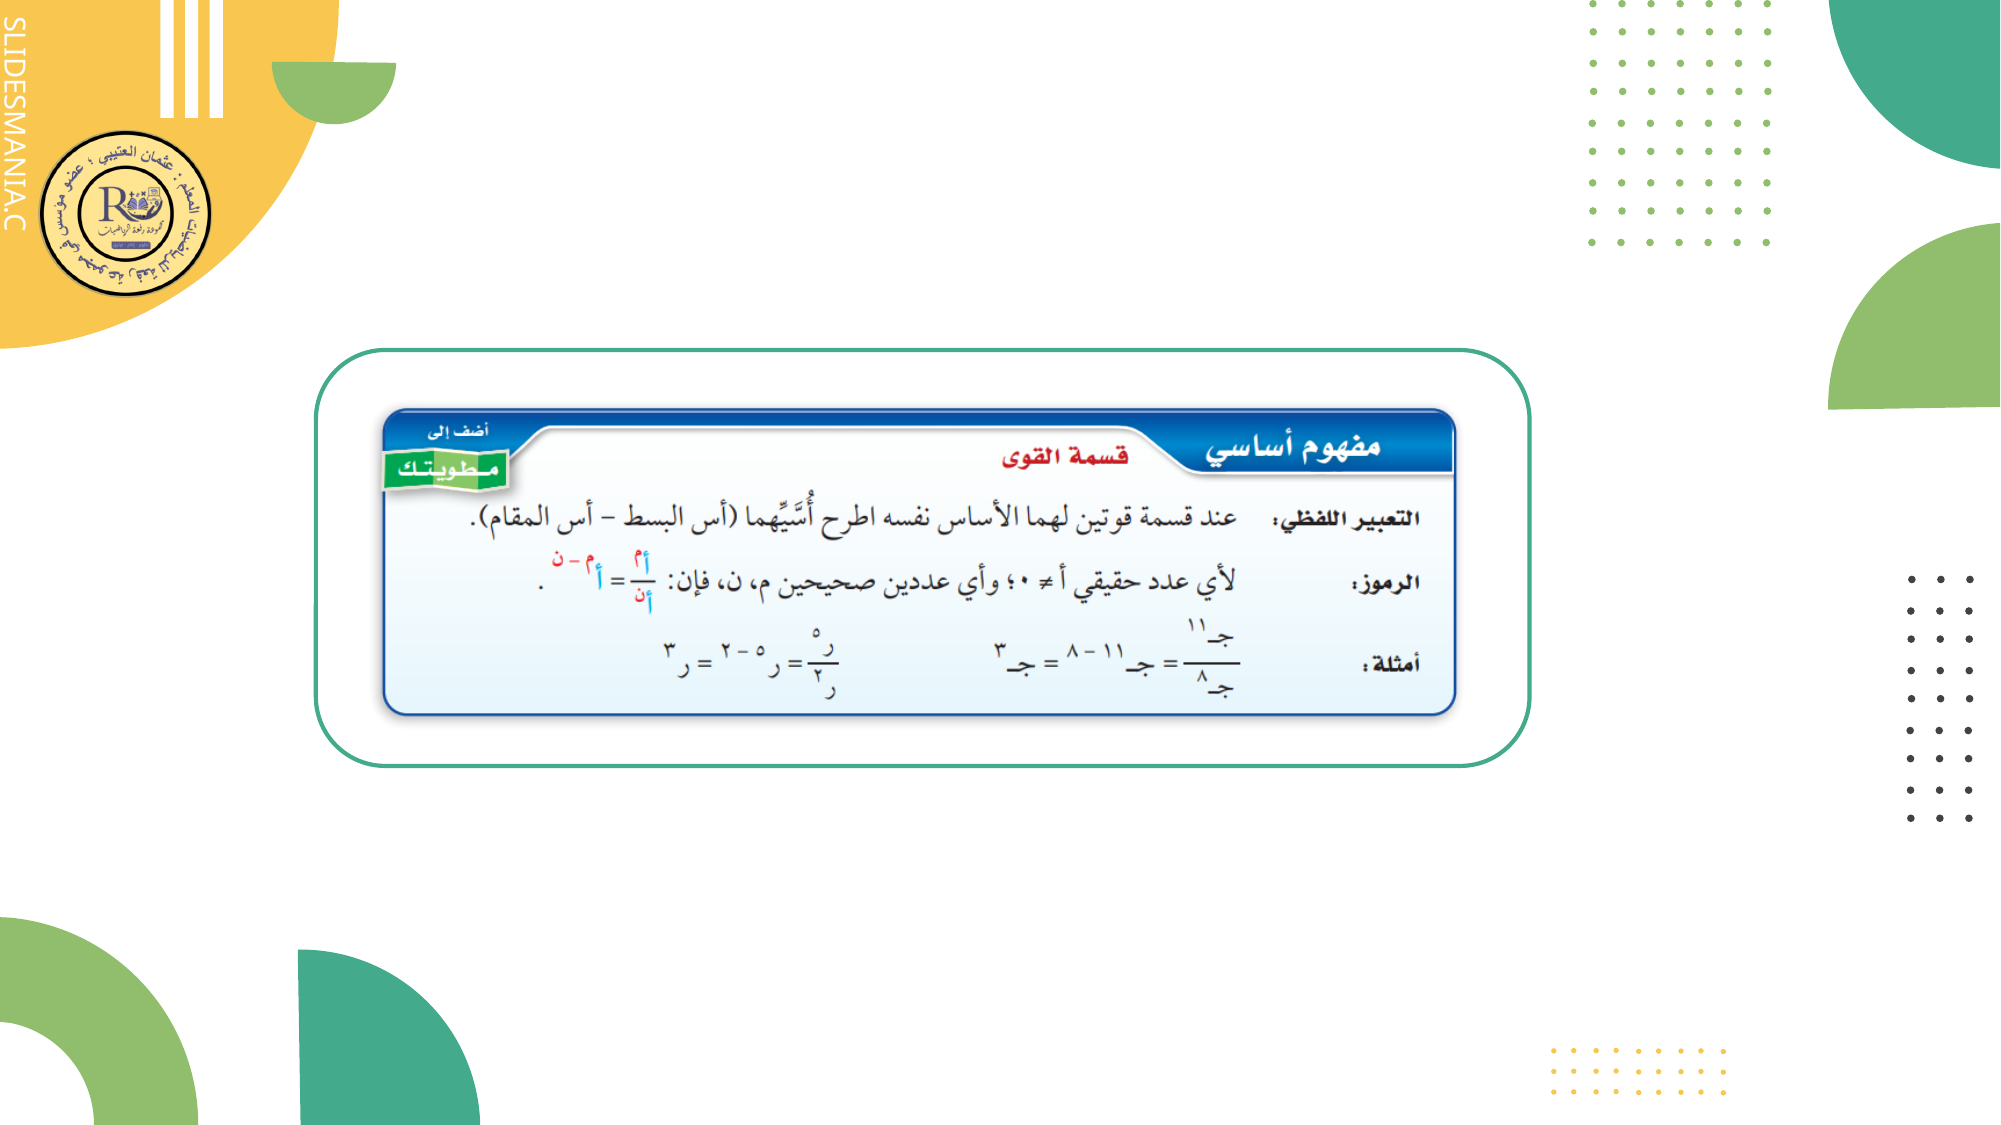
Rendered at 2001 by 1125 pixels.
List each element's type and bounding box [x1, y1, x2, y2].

picture [39, 131, 211, 297]
text_box [313, 347, 1532, 769]
picture [368, 392, 1478, 732]
